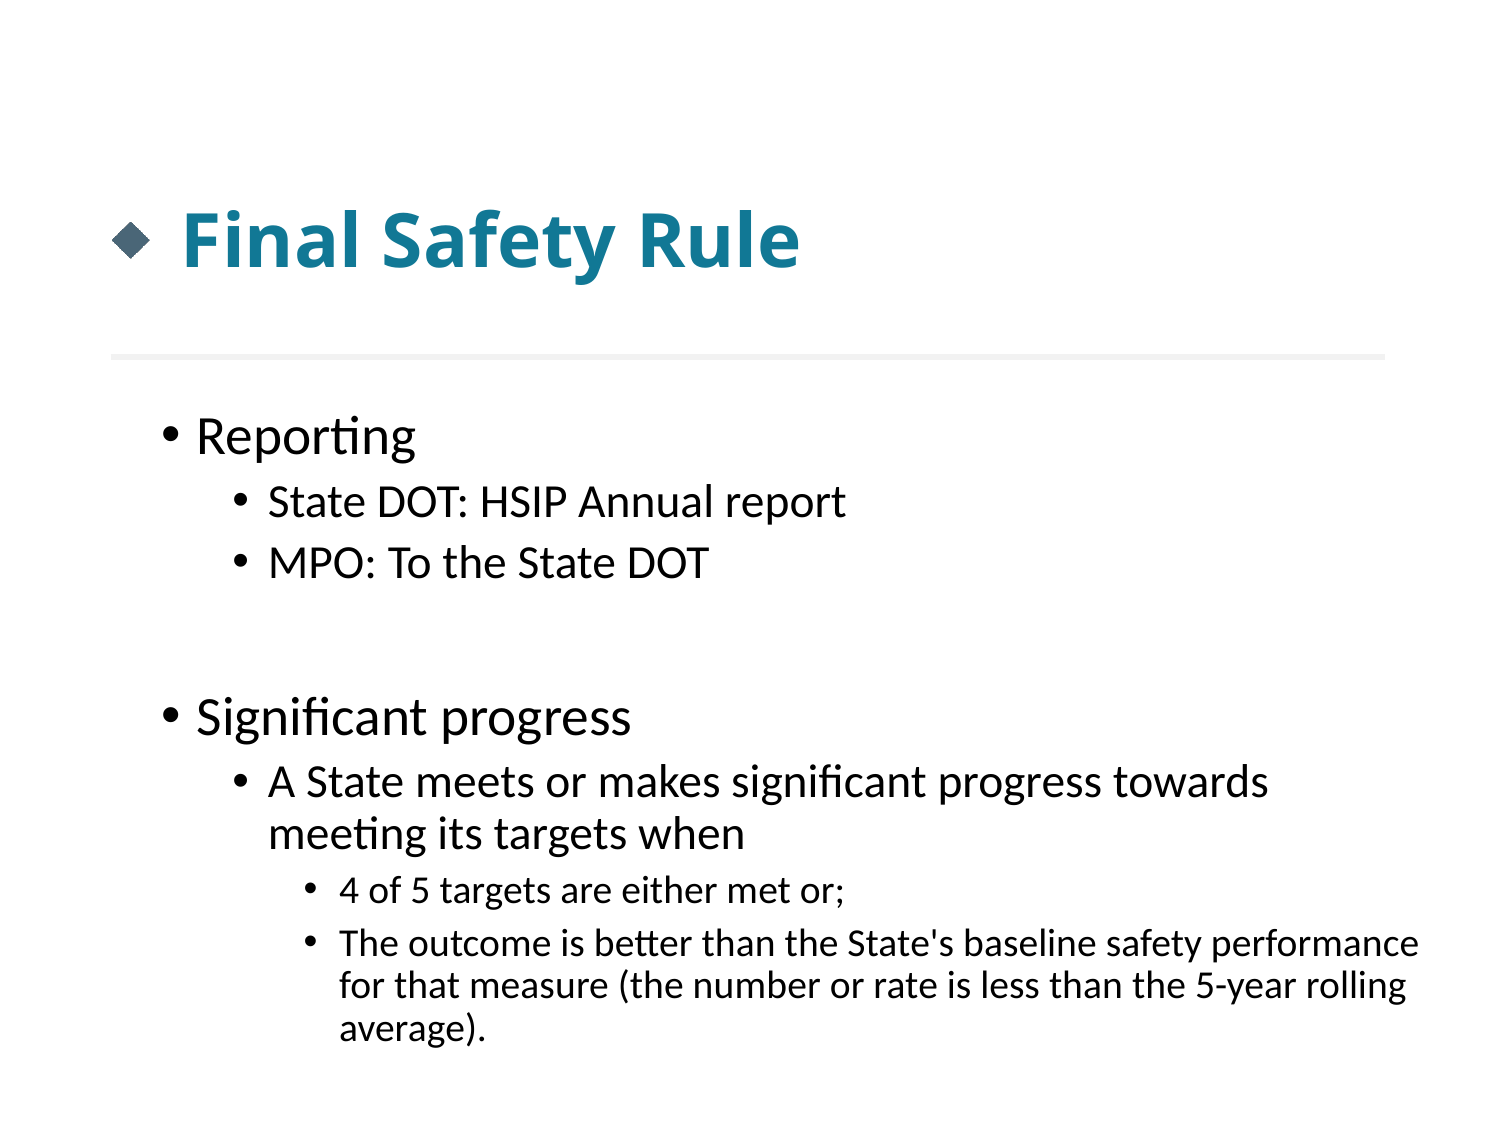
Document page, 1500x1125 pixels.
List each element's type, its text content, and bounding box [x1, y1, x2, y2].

text_box Final Safety Rule [110, 163, 1311, 323]
picture [110, 220, 150, 259]
list Reporting State DOT: HSIP Annual report MPO: To the State DOT Significant progress A State meets or makes significant progress towards meeting its targets when 4 of 5 targets are either met or; The outcome is better than the State's baseline safety performance for that measure (the number or rate is less than the 5-year rolling average). [145, 399, 1441, 1061]
